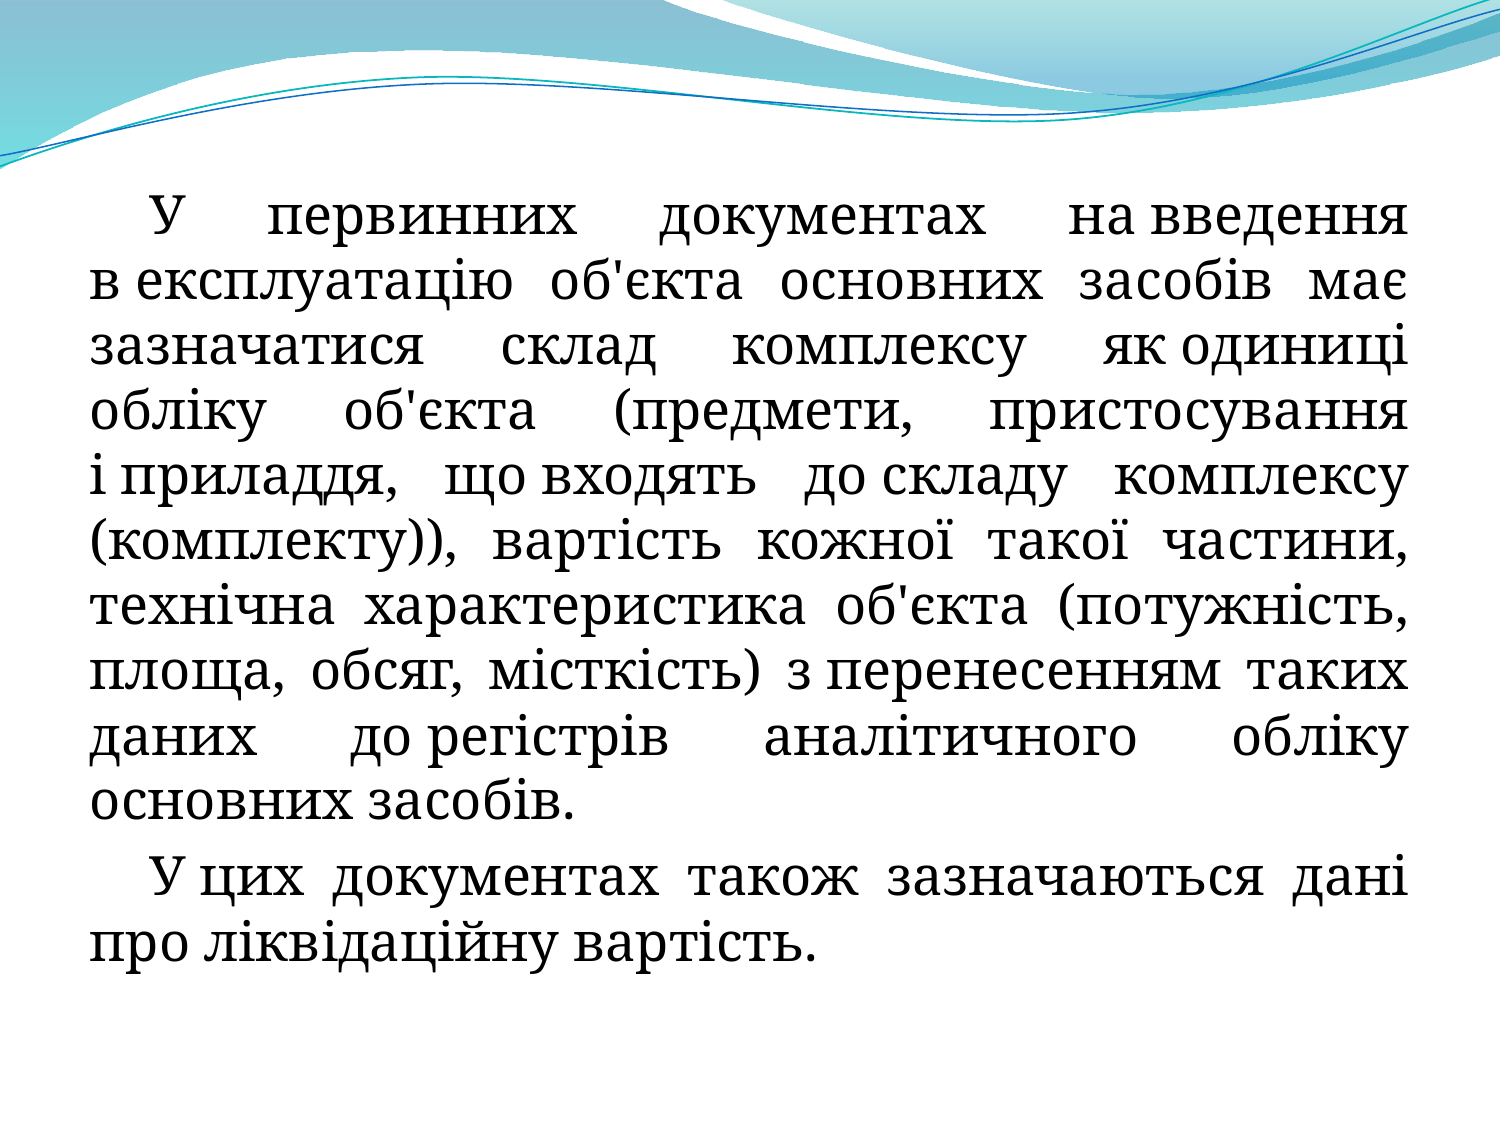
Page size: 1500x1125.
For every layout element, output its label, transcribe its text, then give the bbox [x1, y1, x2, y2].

list У первинних документах на введення в експлуатацію об'єкта основних засобів має зазначатися склад комплексу як одиниці обліку об'єкта (предмети, пристосування і приладдя, що входять до складу комплексу (комплекту)), вартість кожної такої частини, технічна характеристика об'єкта (потужність, площа, обсяг, місткість) з перенесенням таких даних до регістрів аналітичного обліку основних засобів. У цих документах також зазначаються дані про ліквідаційну вартість. [75, 172, 1425, 1038]
